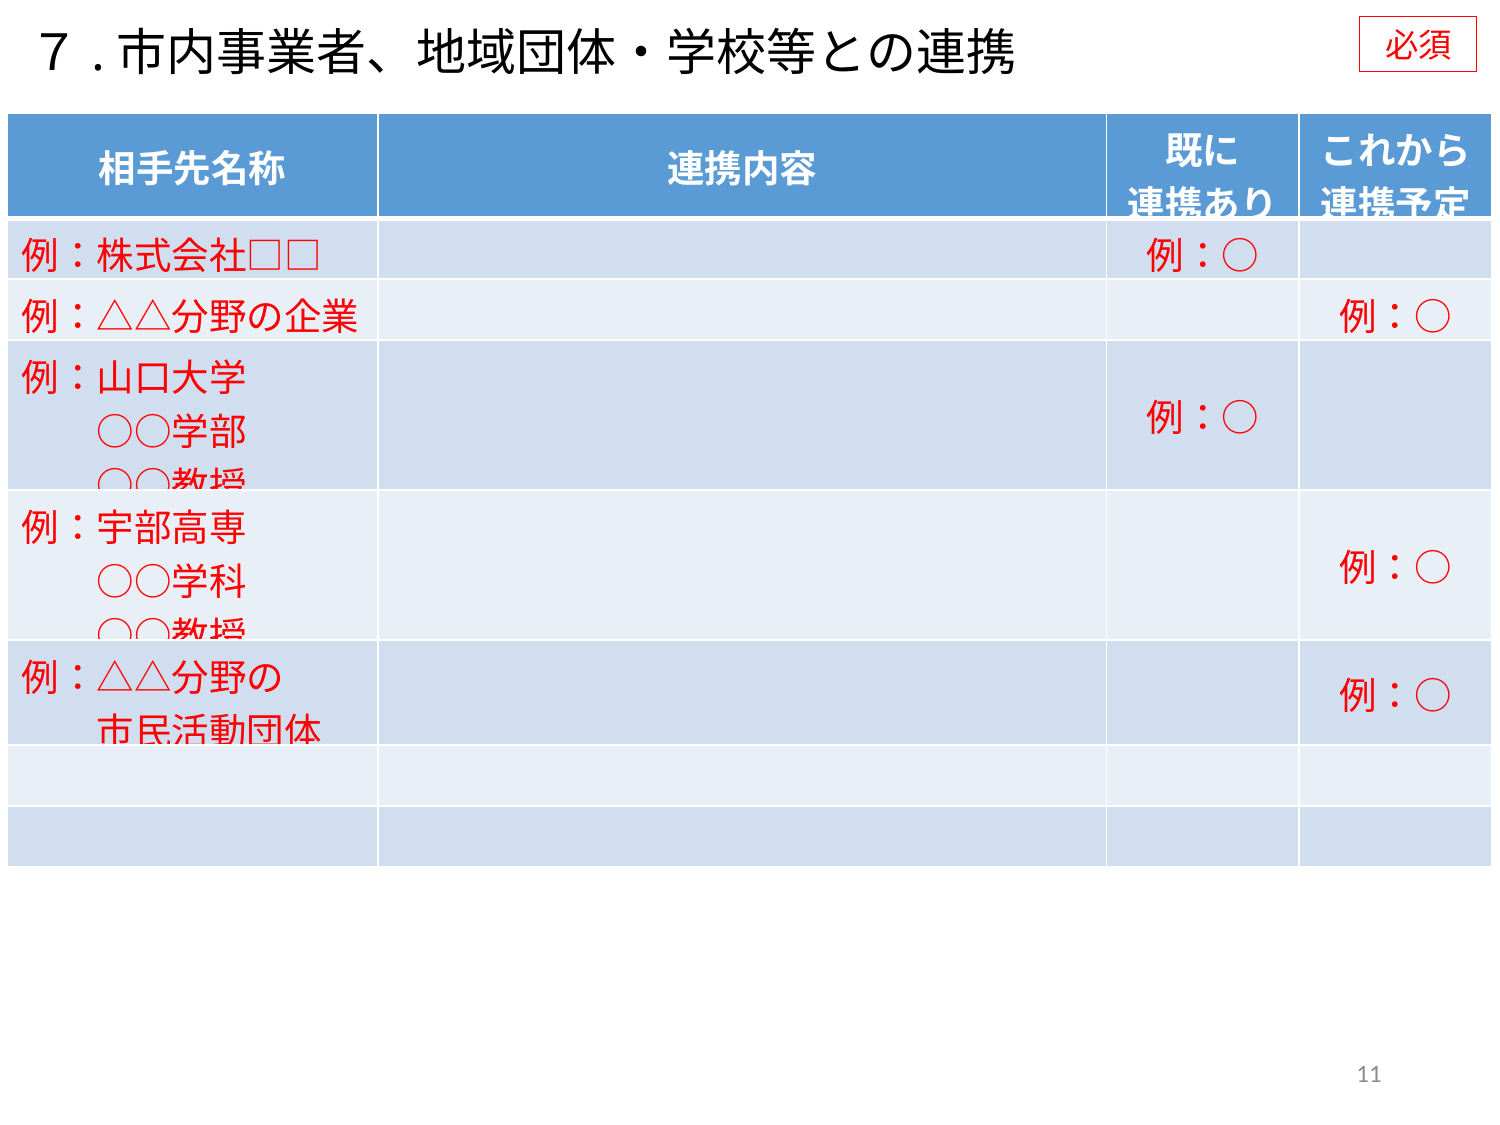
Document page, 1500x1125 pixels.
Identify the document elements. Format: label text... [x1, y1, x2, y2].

table_cell 例：○ [1107, 221, 1298, 278]
text_box ７.市内事業者、地域団体・学校等との連携 [14, 13, 1361, 89]
table_cell 例：○ [1300, 491, 1491, 639]
table_cell [1107, 491, 1298, 639]
table_cell [1107, 280, 1298, 339]
table_cell [379, 807, 1106, 866]
slide_number 11 [1059, 1042, 1397, 1103]
table_cell 例：株式会社□□ [8, 221, 377, 278]
table_cell [1300, 341, 1491, 489]
table_cell 例：山口大学 ○○学部 ○○教授 [8, 341, 377, 489]
table_cell [379, 491, 1106, 639]
table_cell [379, 221, 1106, 278]
table_cell 例：○ [1107, 341, 1298, 489]
table_cell [1107, 746, 1298, 805]
table_cell [379, 280, 1106, 339]
table_cell [379, 341, 1106, 489]
table_cell 例：○ [1300, 641, 1491, 744]
table_cell 例：○ [1300, 280, 1491, 339]
table_cell [1107, 641, 1298, 744]
table_header 既に 連携あり [1107, 114, 1298, 216]
table_header これから 連携予定 [1300, 114, 1491, 216]
table_header 相手先名称 [8, 114, 377, 216]
table_cell [1300, 221, 1491, 278]
table_cell 例：△△分野の 市民活動団体 [8, 641, 377, 744]
table_cell 例：宇部高専 ○○学科 ○○教授 [8, 491, 377, 639]
table_cell [8, 746, 377, 805]
table_cell [379, 641, 1106, 744]
table_cell [379, 746, 1106, 805]
table_cell [1300, 746, 1491, 805]
text_box 必須 [1359, 16, 1477, 72]
table_cell [1300, 807, 1491, 866]
table_cell [1107, 807, 1298, 866]
table_header 連携内容 [379, 114, 1106, 216]
table_cell [8, 807, 377, 866]
table_cell 例：△△分野の企業 [8, 280, 377, 339]
